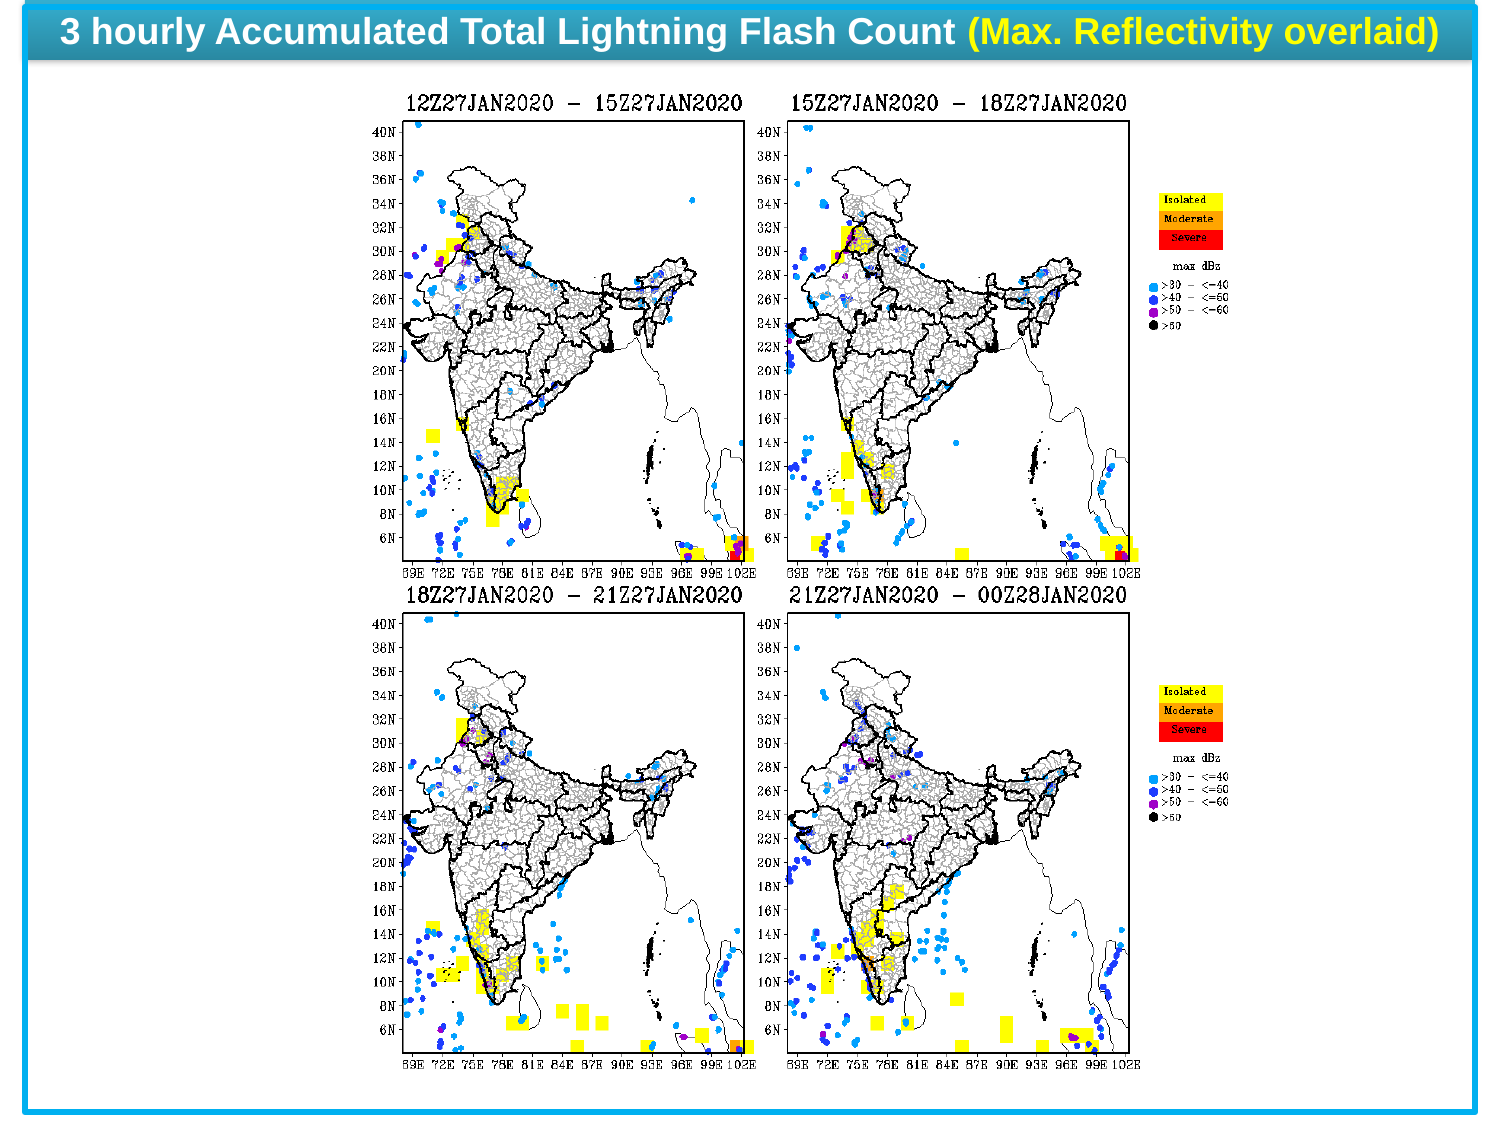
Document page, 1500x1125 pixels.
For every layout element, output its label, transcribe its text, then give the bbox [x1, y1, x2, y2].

text_box [23, 5, 1477, 1114]
picture [371, 93, 1228, 1069]
text_box 3 hourly Accumulated Total Lightning Flash Count (Max. Reflectivity overlaid) [24, 0, 1475, 5]
